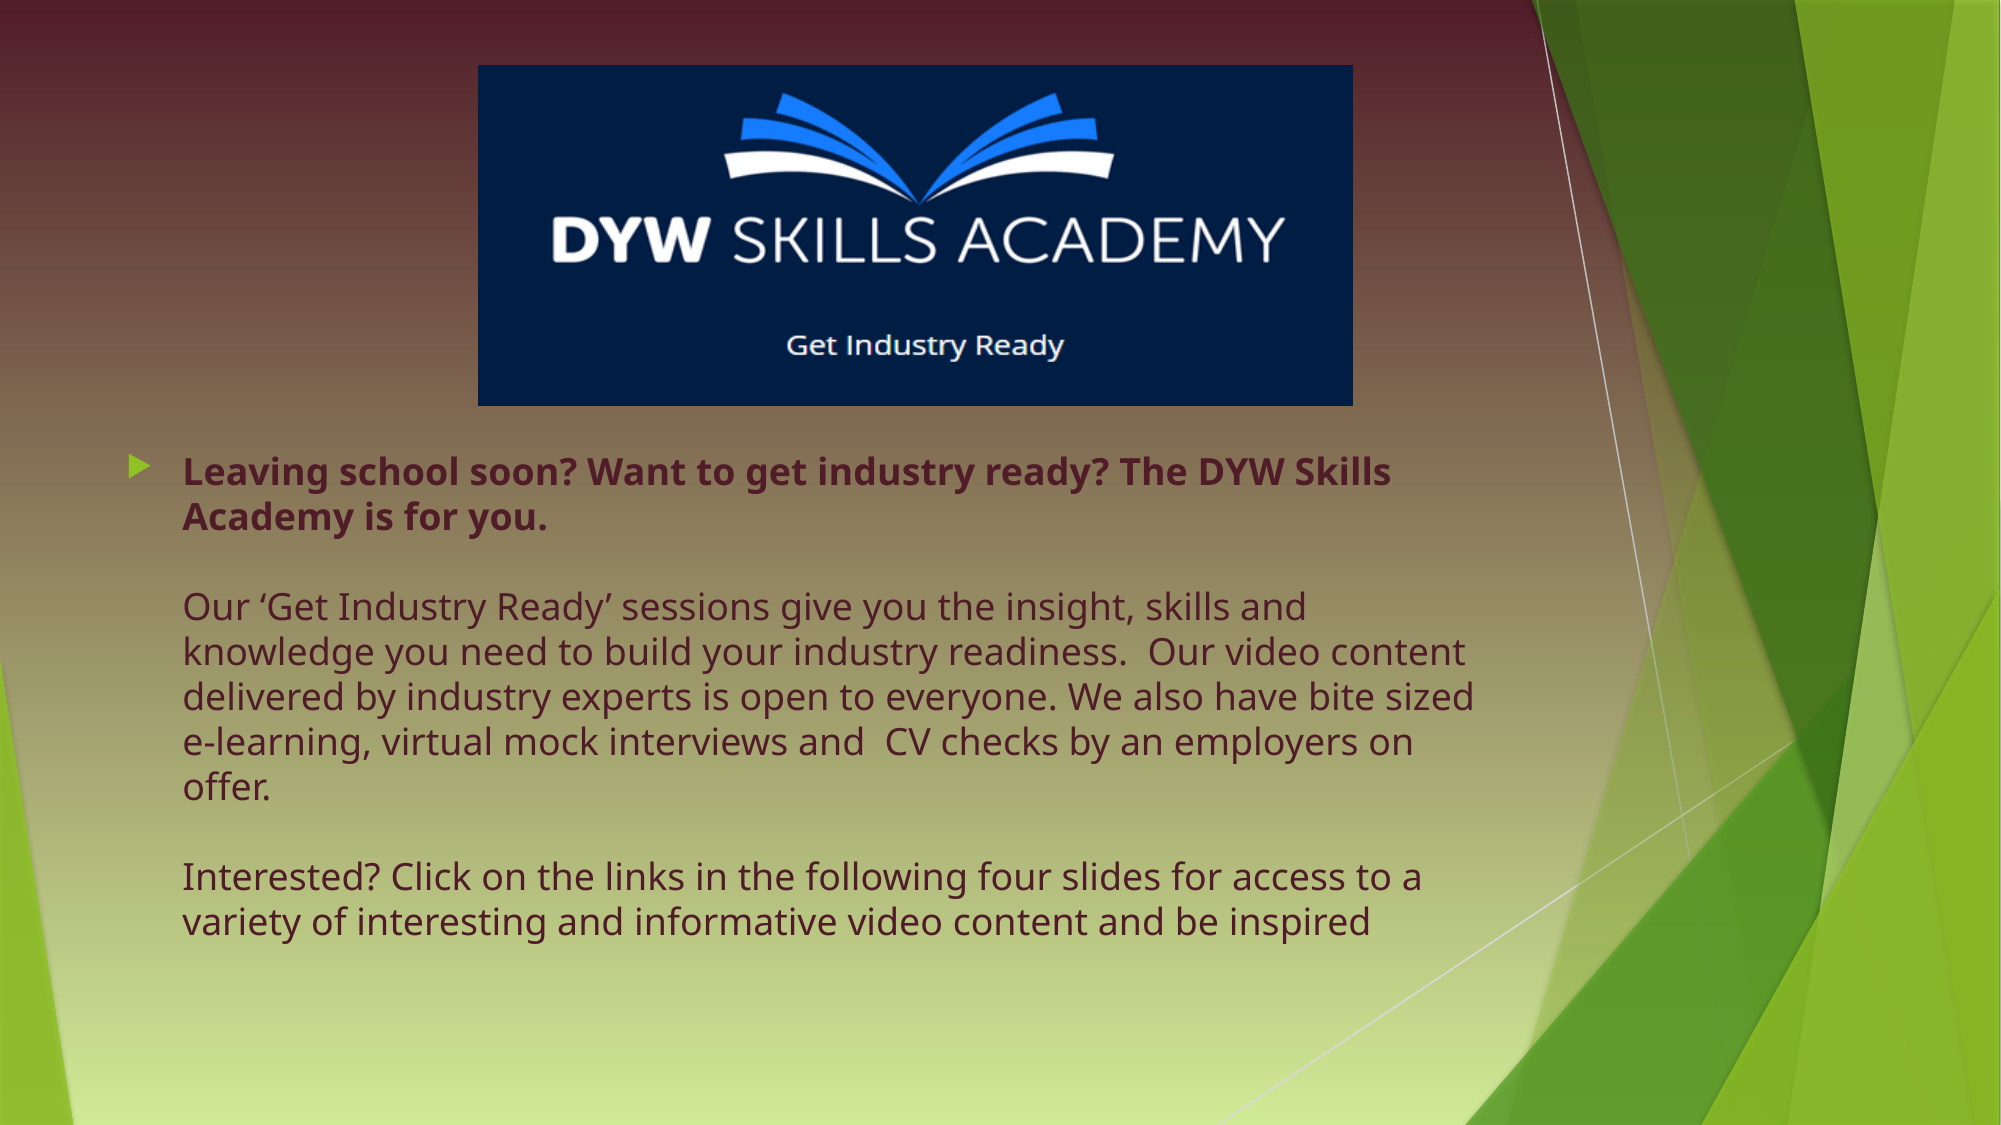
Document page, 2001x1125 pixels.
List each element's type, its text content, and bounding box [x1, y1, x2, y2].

picture [478, 64, 1353, 407]
list Leaving school soon? Want to get industry ready? The DYW Skills Academy is for you. Our ‘Get Industry Ready’ sessions give you the insight, skills and knowledge you need to build your industry readiness. Our video content delivered by industry experts is open to everyone. We also have bite sized e-learning, virtual mock interviews and CV checks by an employers on offer. Interested? Click on the links in the following four slides for access to a variety of interesting and informative video content and be inspired [111, 440, 1522, 992]
